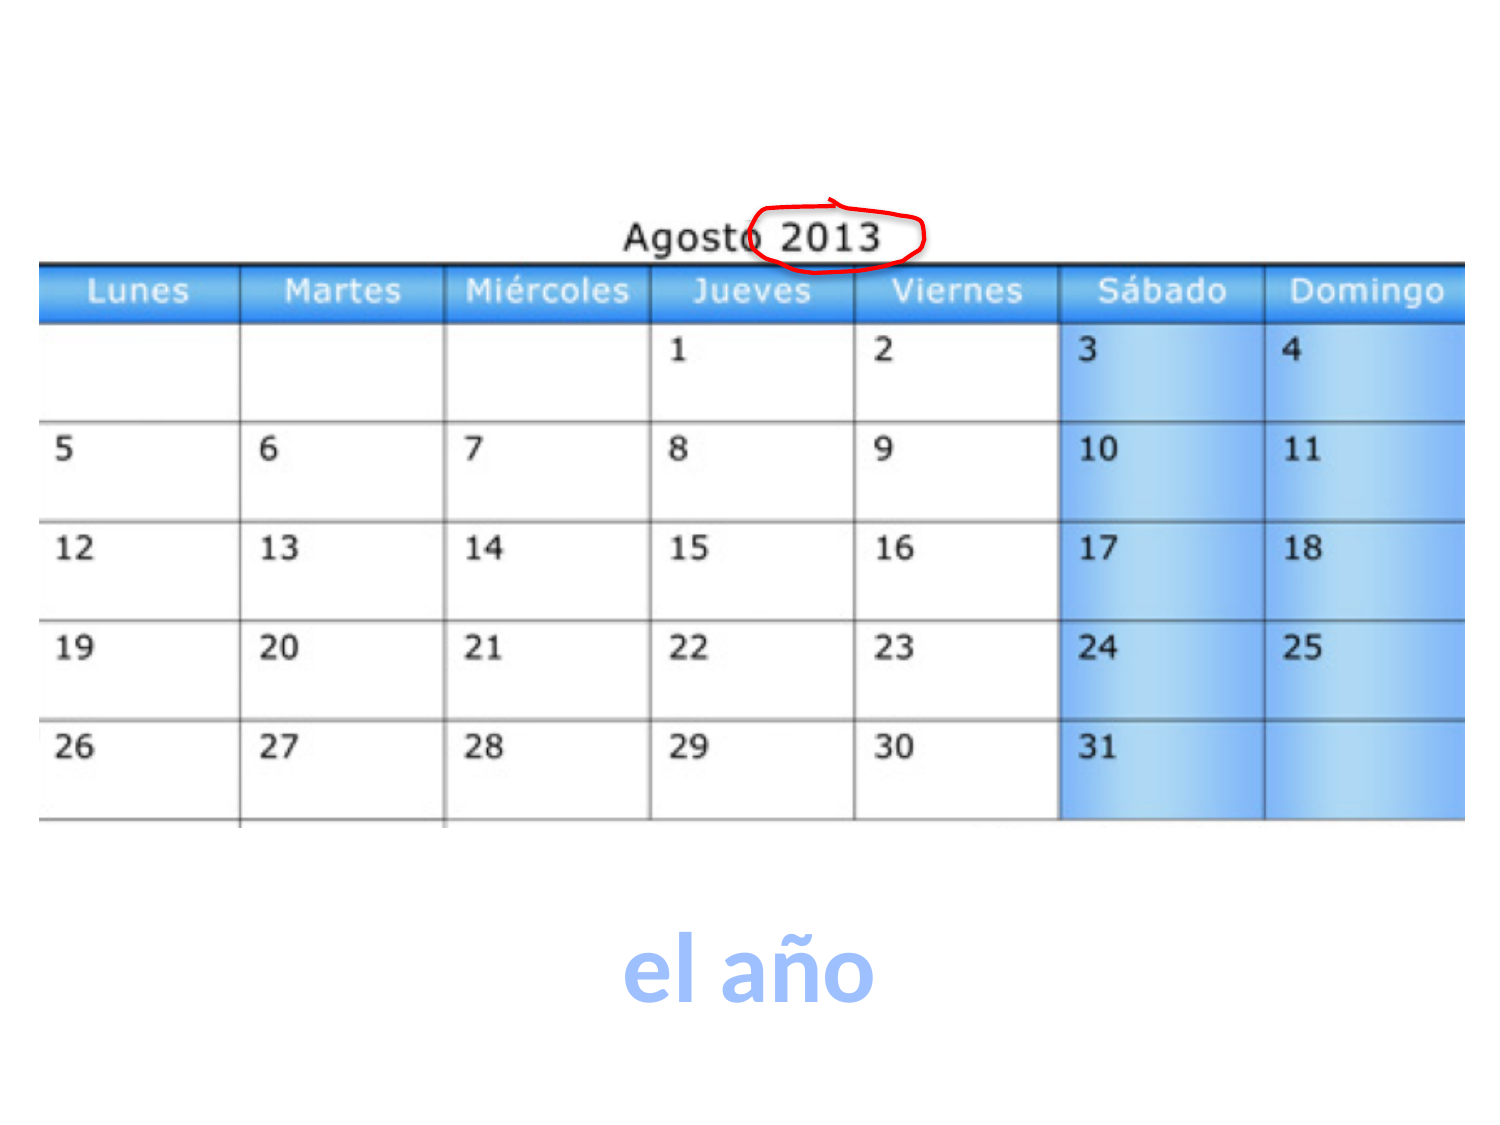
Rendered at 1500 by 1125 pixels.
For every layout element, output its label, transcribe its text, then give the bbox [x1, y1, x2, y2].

title el año [75, 868, 1425, 1057]
picture [38, 220, 1465, 828]
text_box [752, 196, 922, 219]
